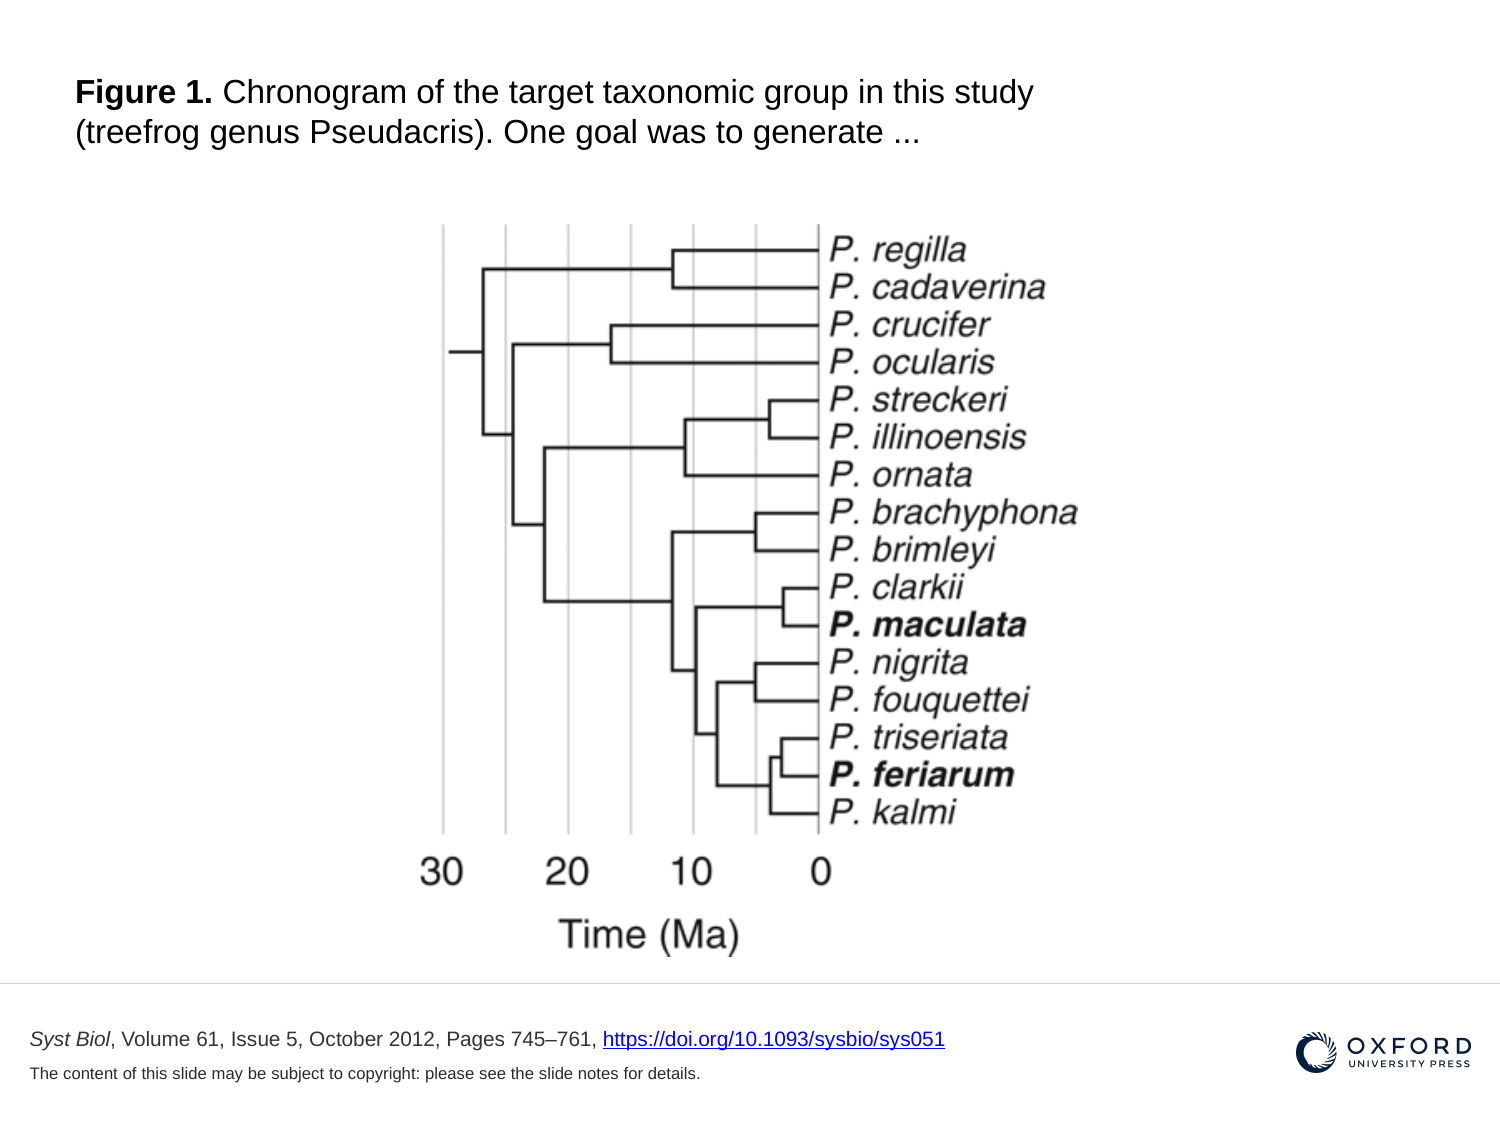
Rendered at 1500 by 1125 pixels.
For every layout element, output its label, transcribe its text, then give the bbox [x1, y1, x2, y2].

title Figure 1. Chronogram of the target taxonomic group in this study (treefrog genus Pseudacris). One goal was to generate ... [75, 69, 1078, 171]
footer Syst Biol, Volume 61, Issue 5, October 2012, Pages 745–761, https://doi.org/10.1093/sysbio/sys051 The content of this slide may be subject to copyright: please see the slide notes for details. [0, 983, 1260, 1125]
picture [1296, 1032, 1471, 1073]
picture [420, 224, 1078, 957]
